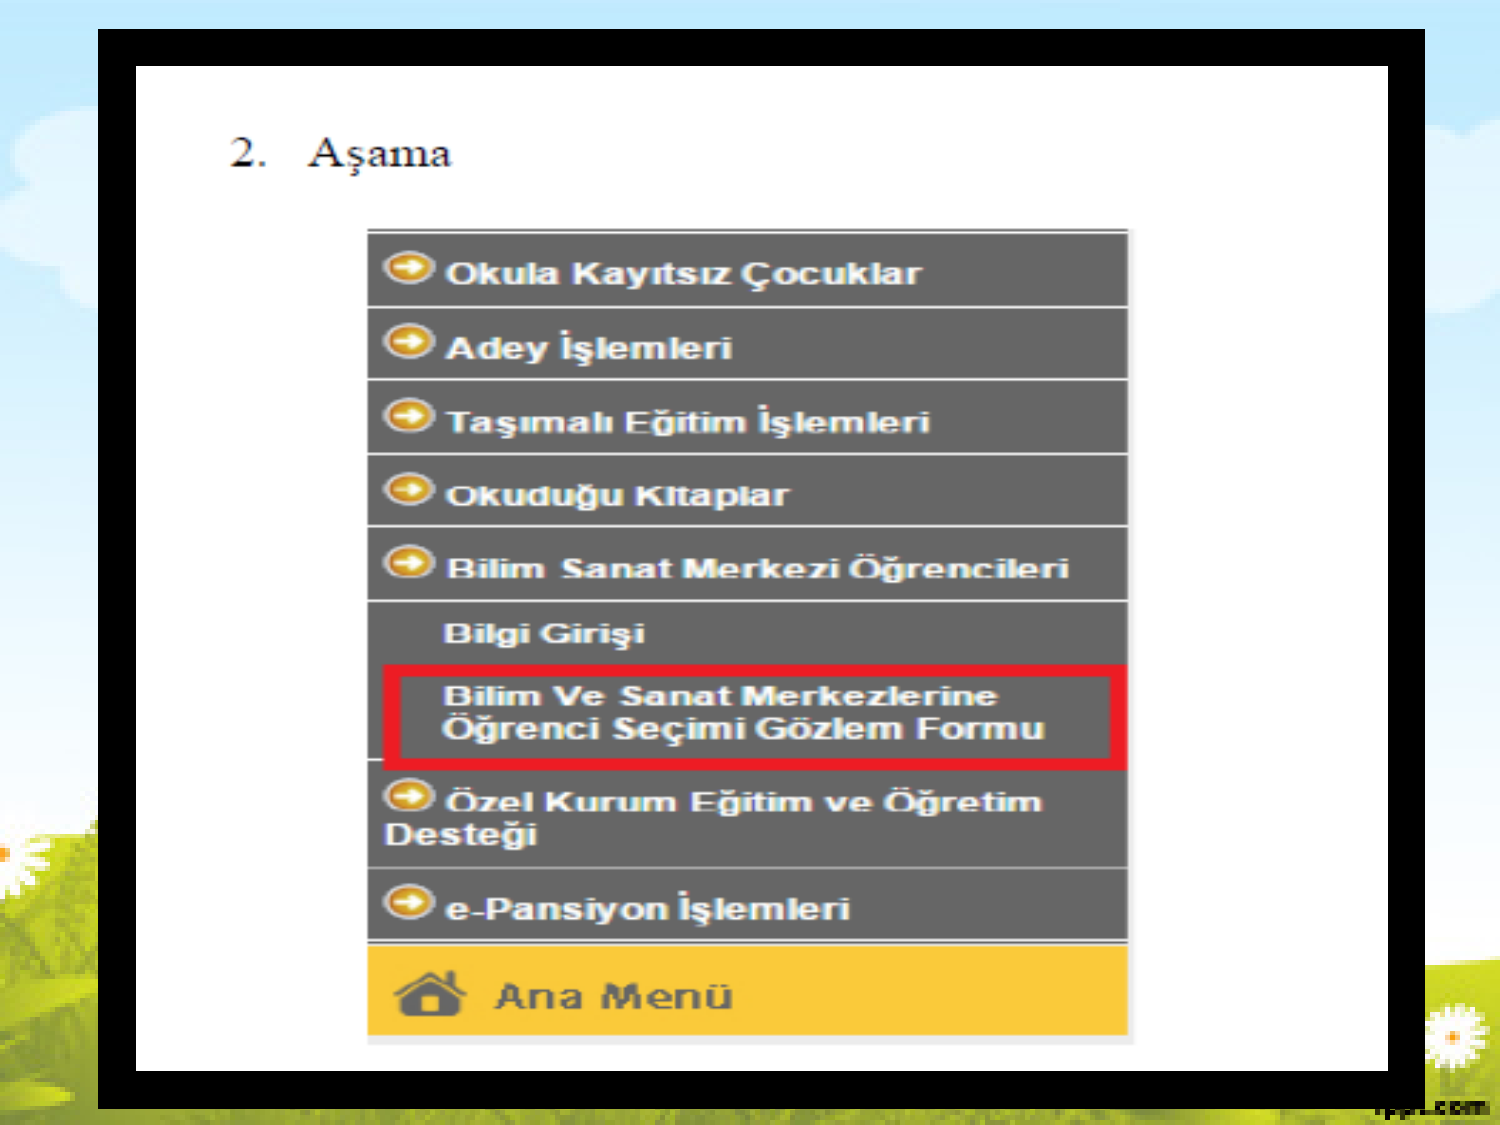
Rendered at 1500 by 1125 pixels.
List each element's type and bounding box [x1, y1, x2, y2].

picture [0, 0, 1500, 1125]
list [135, 66, 1389, 1072]
